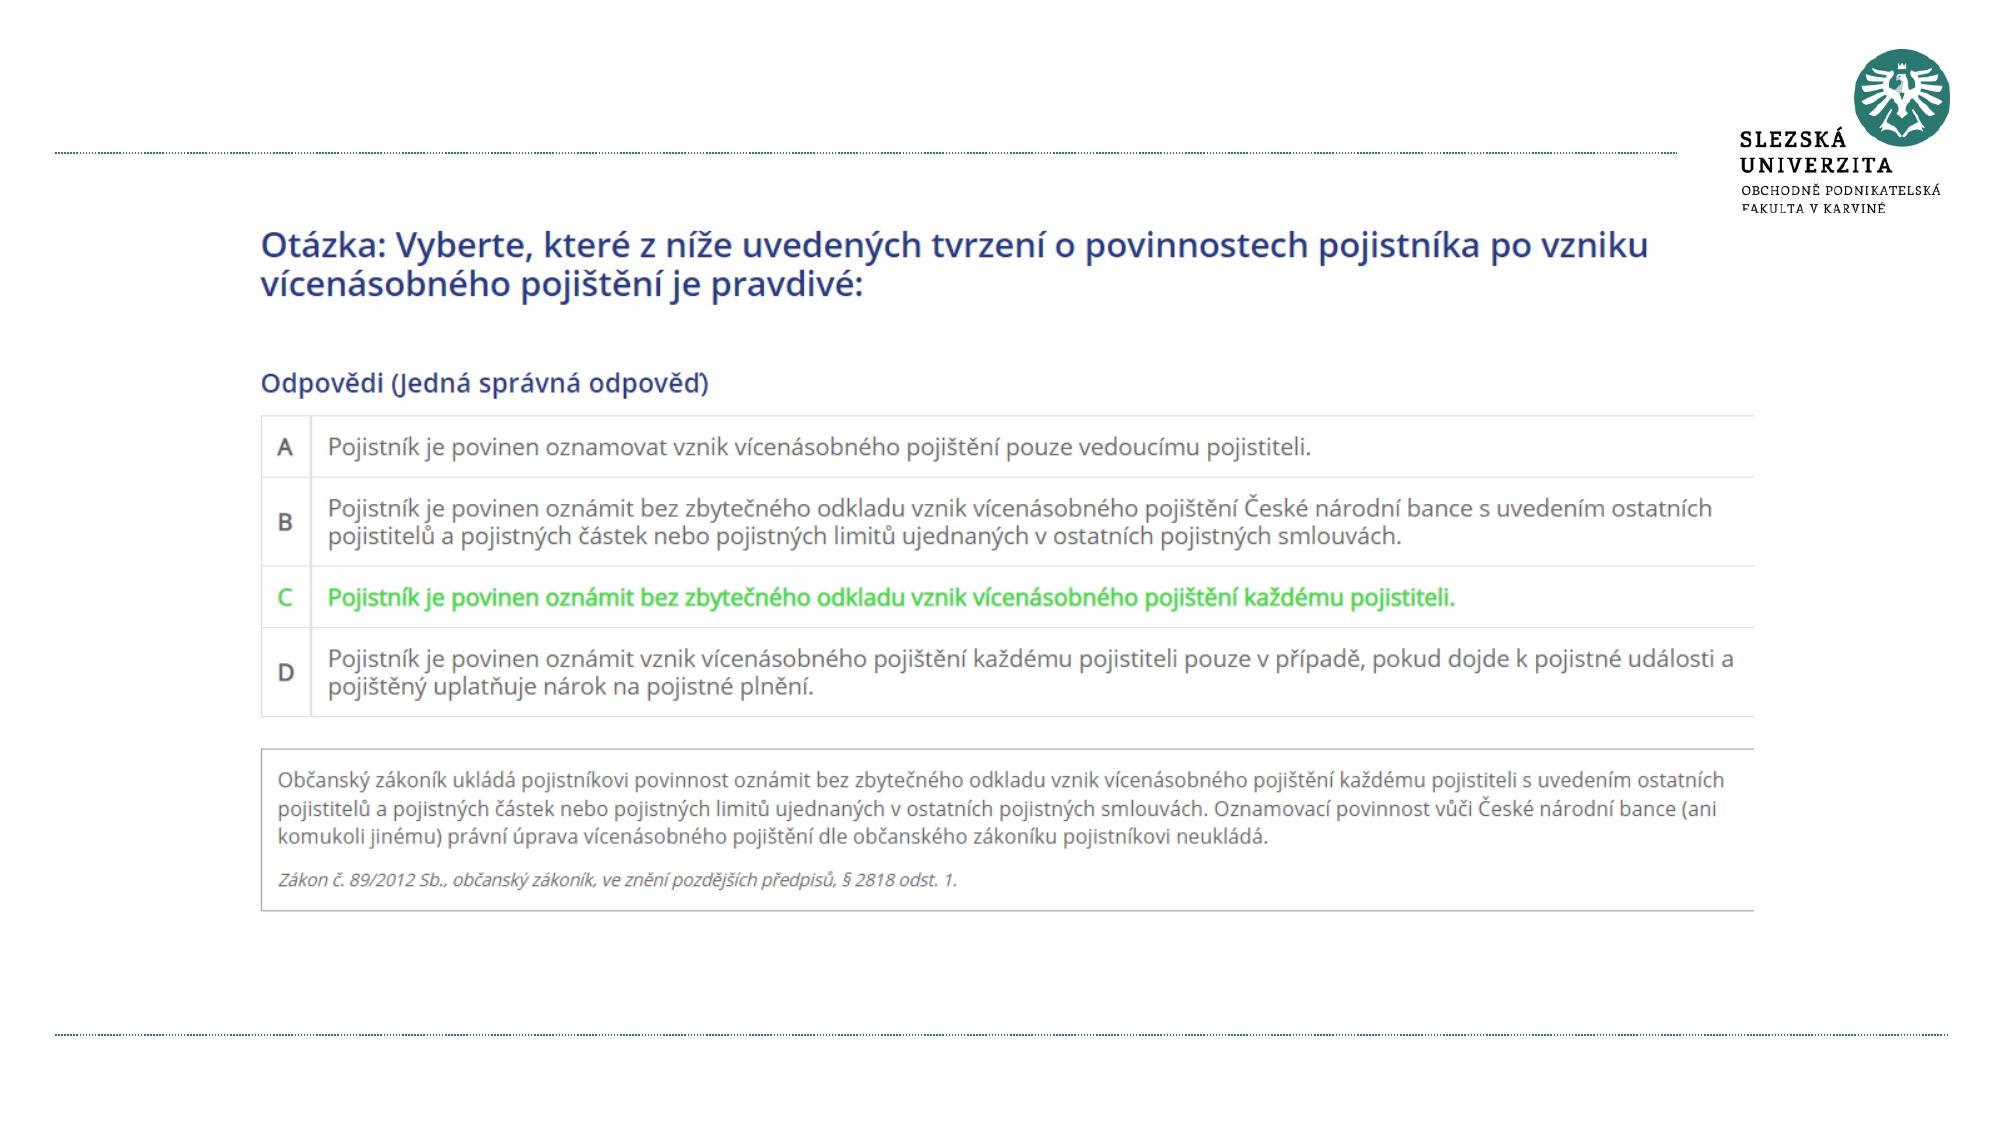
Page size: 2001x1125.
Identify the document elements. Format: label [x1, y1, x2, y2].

picture [246, 49, 1950, 914]
